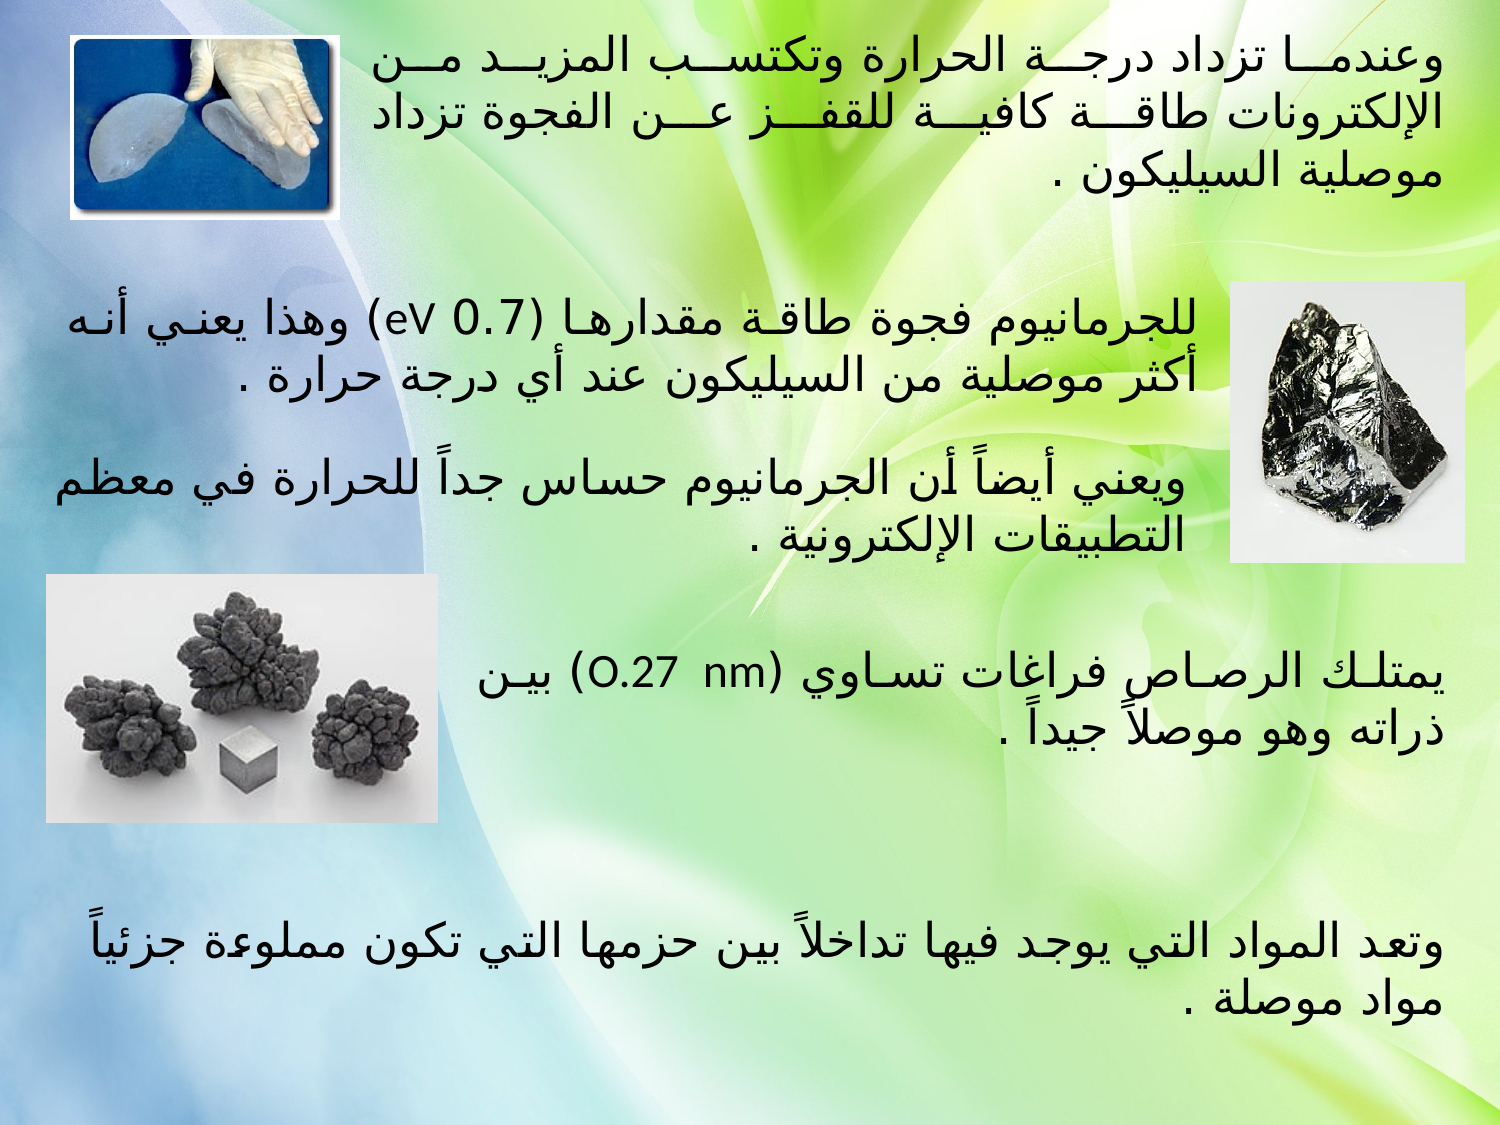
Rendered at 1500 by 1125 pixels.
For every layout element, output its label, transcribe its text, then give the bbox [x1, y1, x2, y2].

picture [0, 0, 1500, 1125]
text_box وعندما تزداد درجة الحرارة وتكتسب المزيد من الإلكترونات طاقة كافية للقفز عن الفجوة تزداد موصلية السيليكون . [363, 35, 1454, 184]
text_box وتعد المواد التي يوجد فيها تداخلاً بين حزمها التي تكون مملوءة جزئياً مواد موصلة . [82, 890, 1454, 1043]
text_box يمتلك الرصاص فراغات تساوي (O.27 nm) بين ذراته وهو موصلاً جيداً . [468, 621, 1454, 774]
text_box ويعني أيضاً أن الجرمانيوم حساس جداً للحرارة في معظم التطبيقات الإلكترونية . [46, 433, 1196, 575]
text_box للجرمانيوم فجوة طاقة مقدارها (0.7 eV) وهذا يعني أنه أكثر موصلية من السيليكون عند أي درجة حرارة . [58, 269, 1207, 419]
